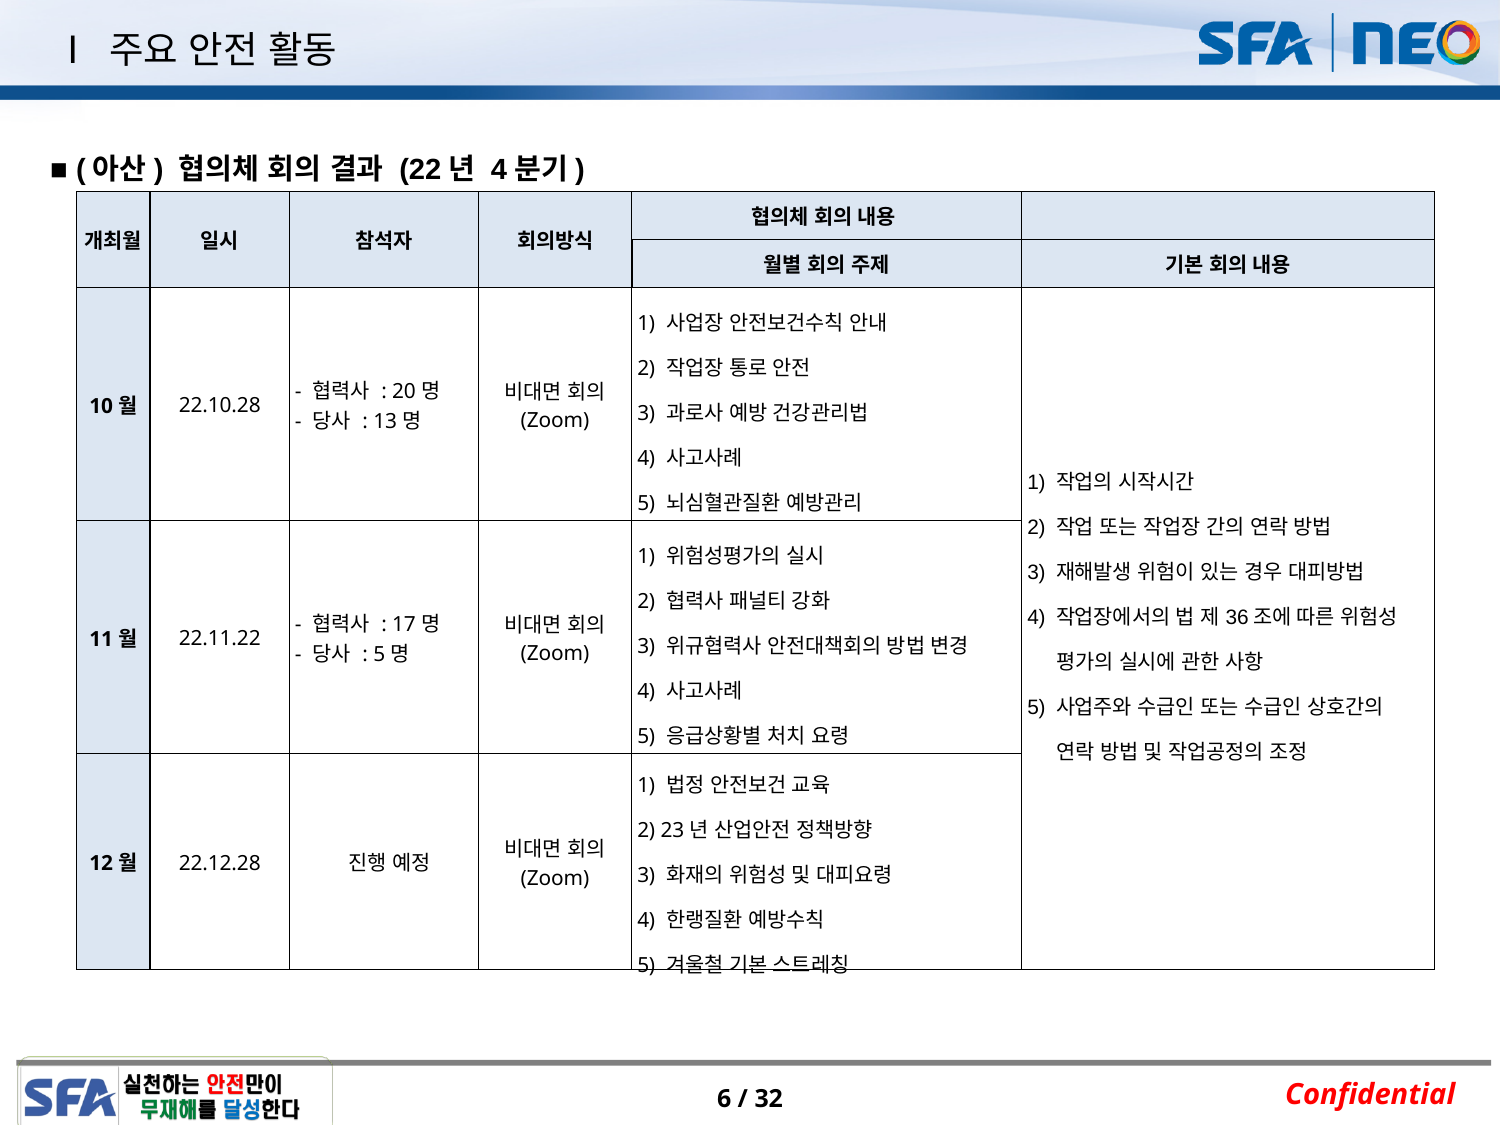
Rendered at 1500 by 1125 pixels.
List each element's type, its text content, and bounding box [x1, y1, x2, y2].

table_cell 1) 위험성평가의 실시 2) 협력사 패널티 강화 3) 위규협력사 안전대책회의 방법 변경 4) 사고사례 5) 응급상황별 처치 요령 [632, 521, 1021, 753]
table_cell 기본 회의 내용 [1022, 240, 1434, 287]
table_header 회의방식 [479, 192, 631, 287]
table_header [1022, 192, 1434, 239]
table_cell 22.10.28 [151, 288, 289, 520]
table_cell 월별 회의 주제 [633, 240, 1021, 287]
table_cell 22.12.28 [151, 754, 289, 969]
picture [0, 0, 1500, 740]
table_header 개최월 [77, 192, 149, 287]
table_cell 22.11.22 [151, 521, 289, 753]
table_cell 비대면 회의 (Zoom) [479, 521, 631, 753]
table_cell - 협력사 : 20명 - 당사 : 13명 [290, 288, 478, 520]
table_cell 11월 [77, 521, 149, 753]
picture [15, 1054, 334, 1125]
table_cell - 협력사 : 17명 - 당사 : 5명 [290, 521, 478, 753]
table_cell 1) 사업장 안전보건수칙 안내 2) 작업장 통로 안전 3) 과로사 예방 건강관리법 4) 사고사례 5) 뇌심혈관질환 예방관리 [632, 288, 1021, 520]
table_cell 진행 예정 [290, 754, 478, 969]
table_header 협의체 회의 내용 [632, 192, 1021, 239]
table_cell 12월 [77, 754, 149, 969]
table_header 참석자 [290, 192, 478, 287]
text_box Ⅰ 주요 안전 활동 [39, 19, 353, 79]
text_box ■ (아산) 협의체 회의 결과 (22년 4분기) [33, 123, 1467, 195]
table_cell 1) 법정 안전보건 교육 2) 23년 산업안전 정책방향 3) 화재의 위험성 및 대피요령 4) 한랭질환 예방수칙 5) 겨울철 기본 스트레칭 [632, 754, 1021, 969]
table_cell 비대면 회의 (Zoom) [479, 754, 631, 969]
table_cell 비대면 회의 (Zoom) [479, 288, 631, 520]
table_cell 10월 [77, 288, 149, 520]
table_cell 1) 작업의 시작시간 2) 작업 또는 작업장 간의 연락 방법 3) 재해발생 위험이 있는 경우 대피방법 4) 작업장에서의 법 제36조에 따른 위험성 평가의 실시에 관한 사항 5) 사업주와 수급인 또는 수급인 상호간의 연락 방법 및 작업공정의 조정 [1022, 288, 1434, 969]
table_header 일시 [151, 192, 289, 287]
